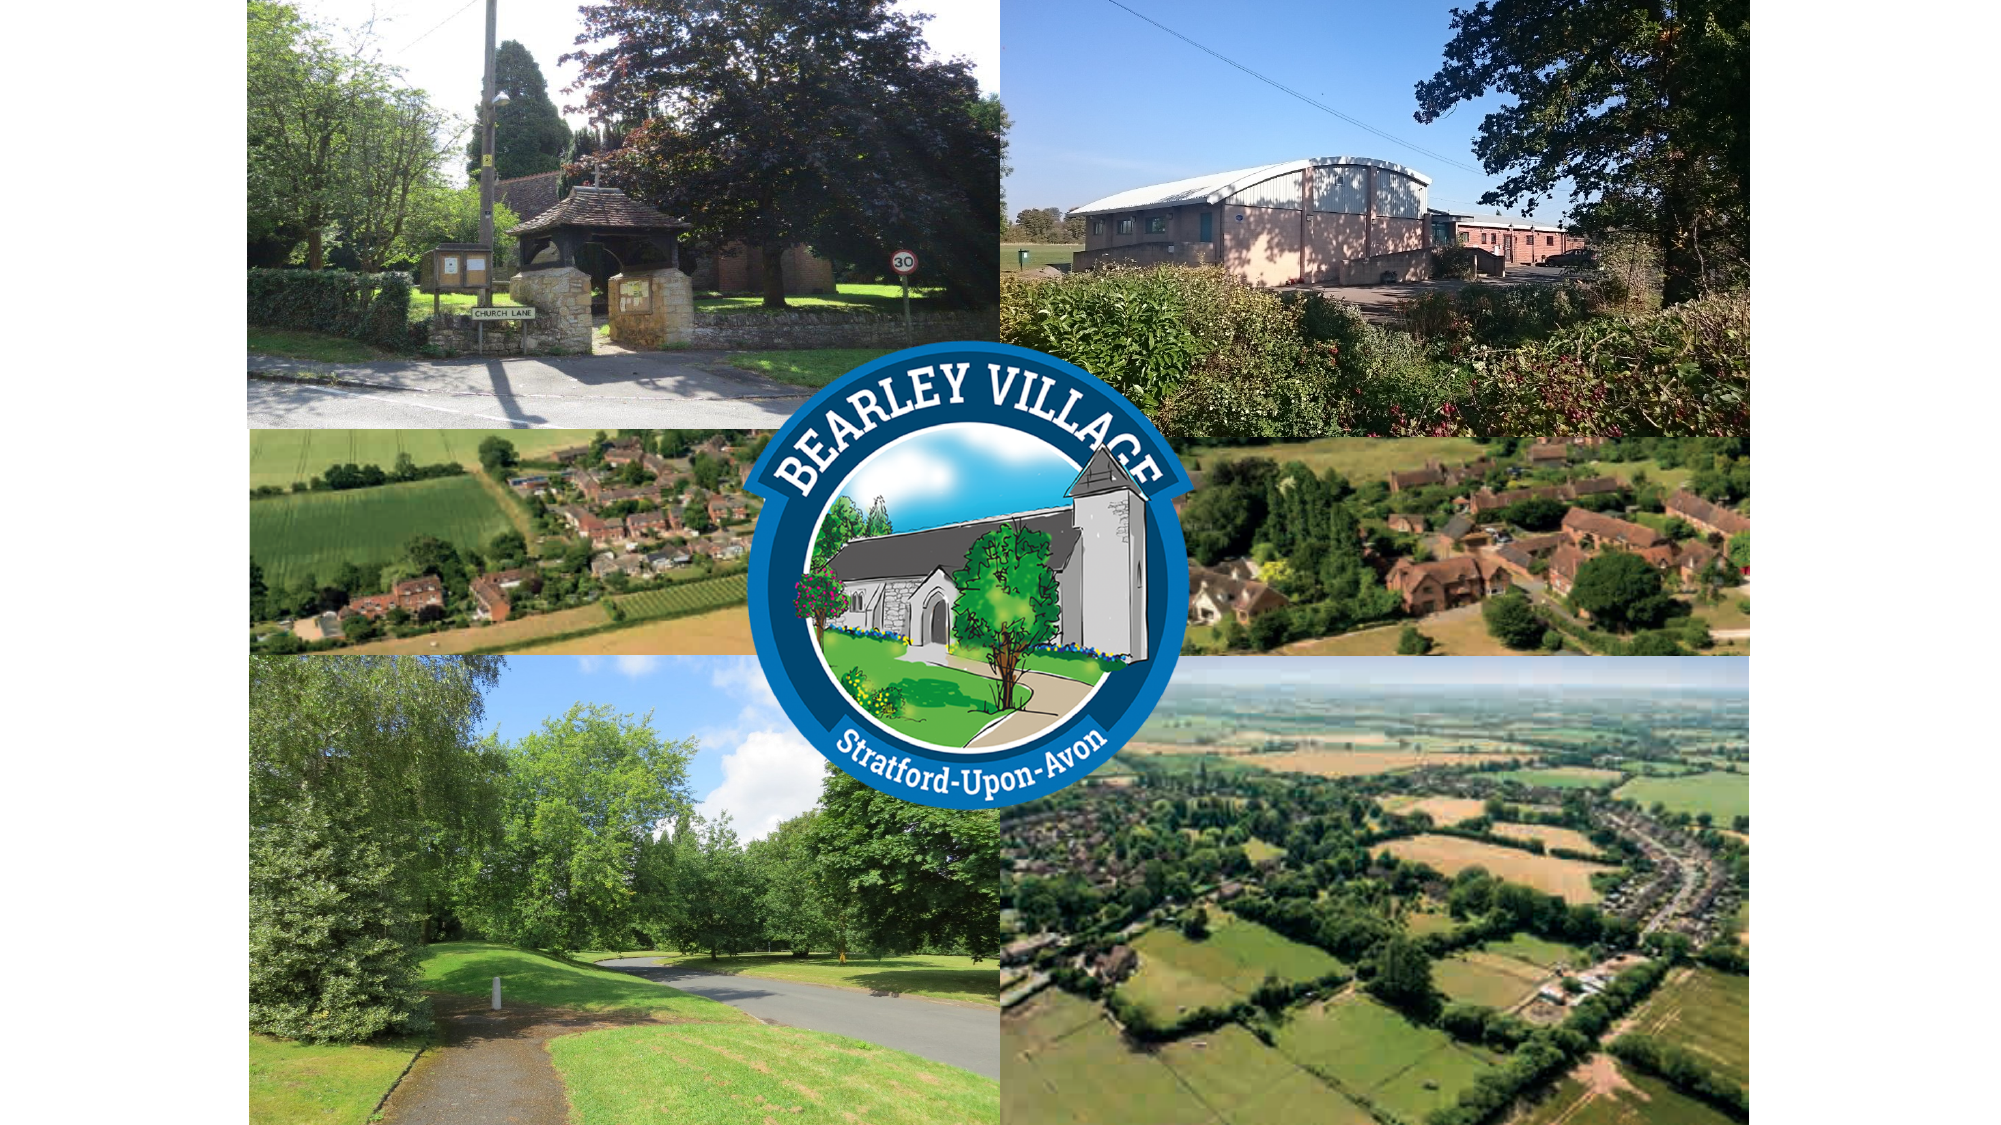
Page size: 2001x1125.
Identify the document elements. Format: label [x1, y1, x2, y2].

picture [247, 0, 1751, 1125]
